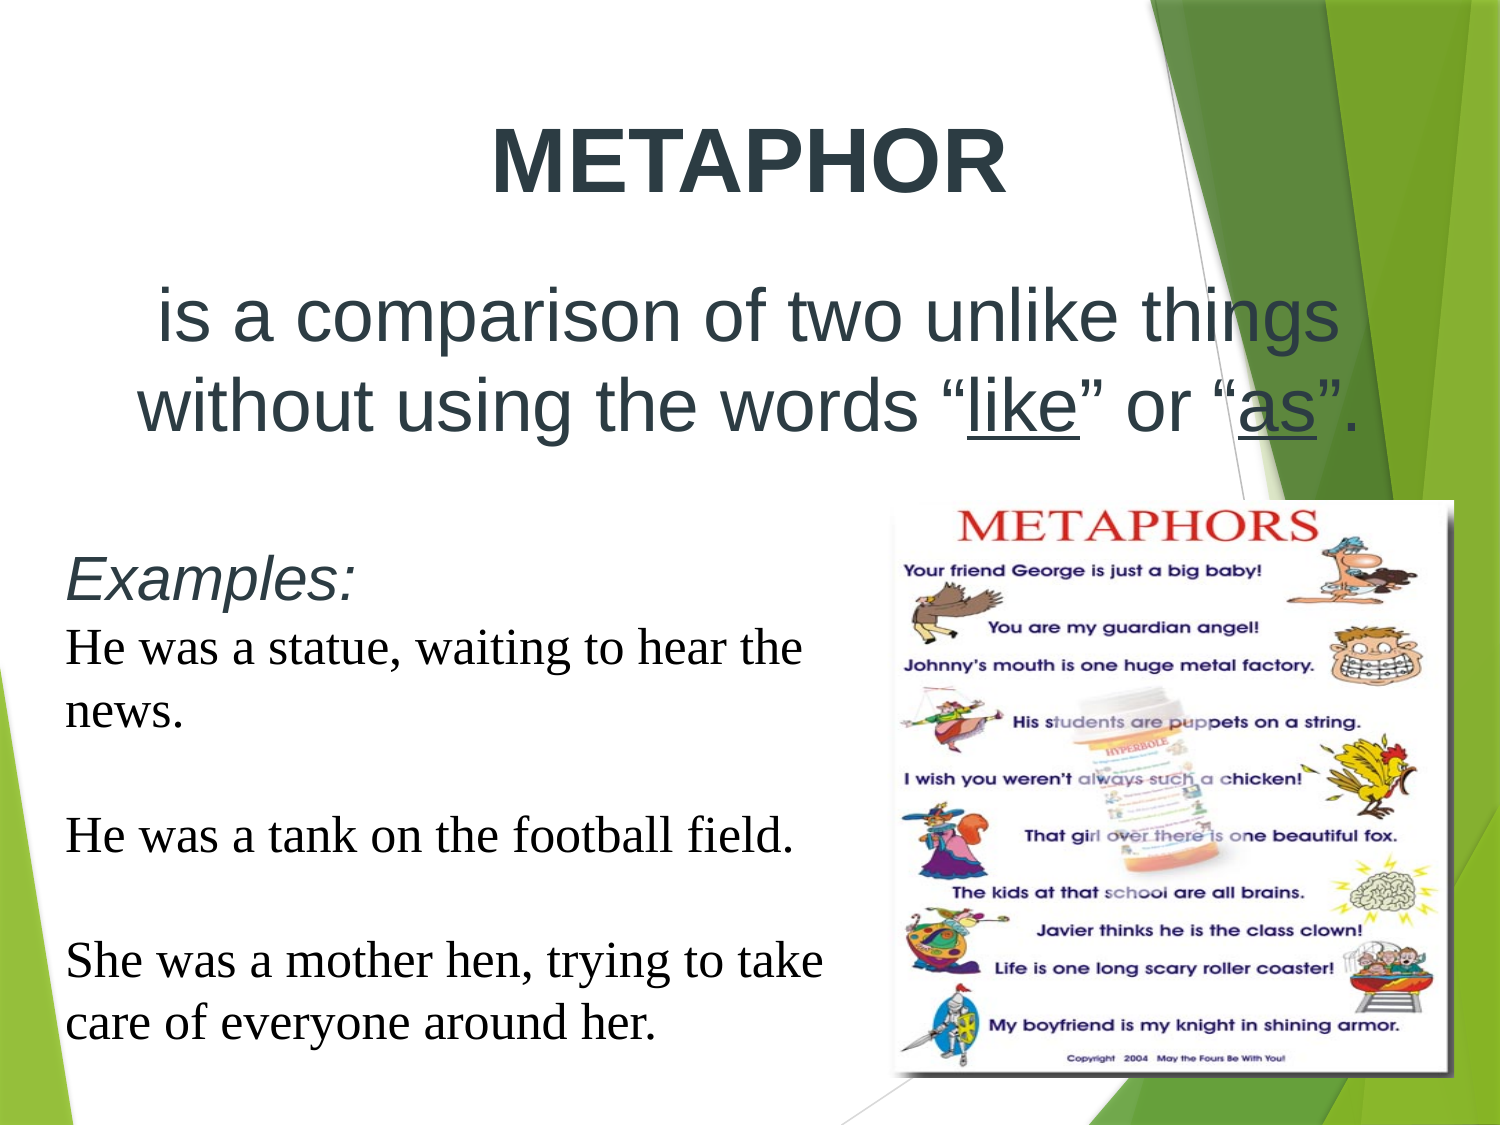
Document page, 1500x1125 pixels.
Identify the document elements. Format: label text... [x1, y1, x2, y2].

text_box is a comparison of two unlike things without using the words “like” or “as”. [112, 262, 1388, 450]
text_box Examples: He was a statue, waiting to hear the news. He was a tank on the football field. She was a mother hen, trying to take care of everyone around her. [50, 512, 850, 1075]
title METAPHOR [112, 62, 1388, 250]
text_box [887, 500, 1455, 1078]
